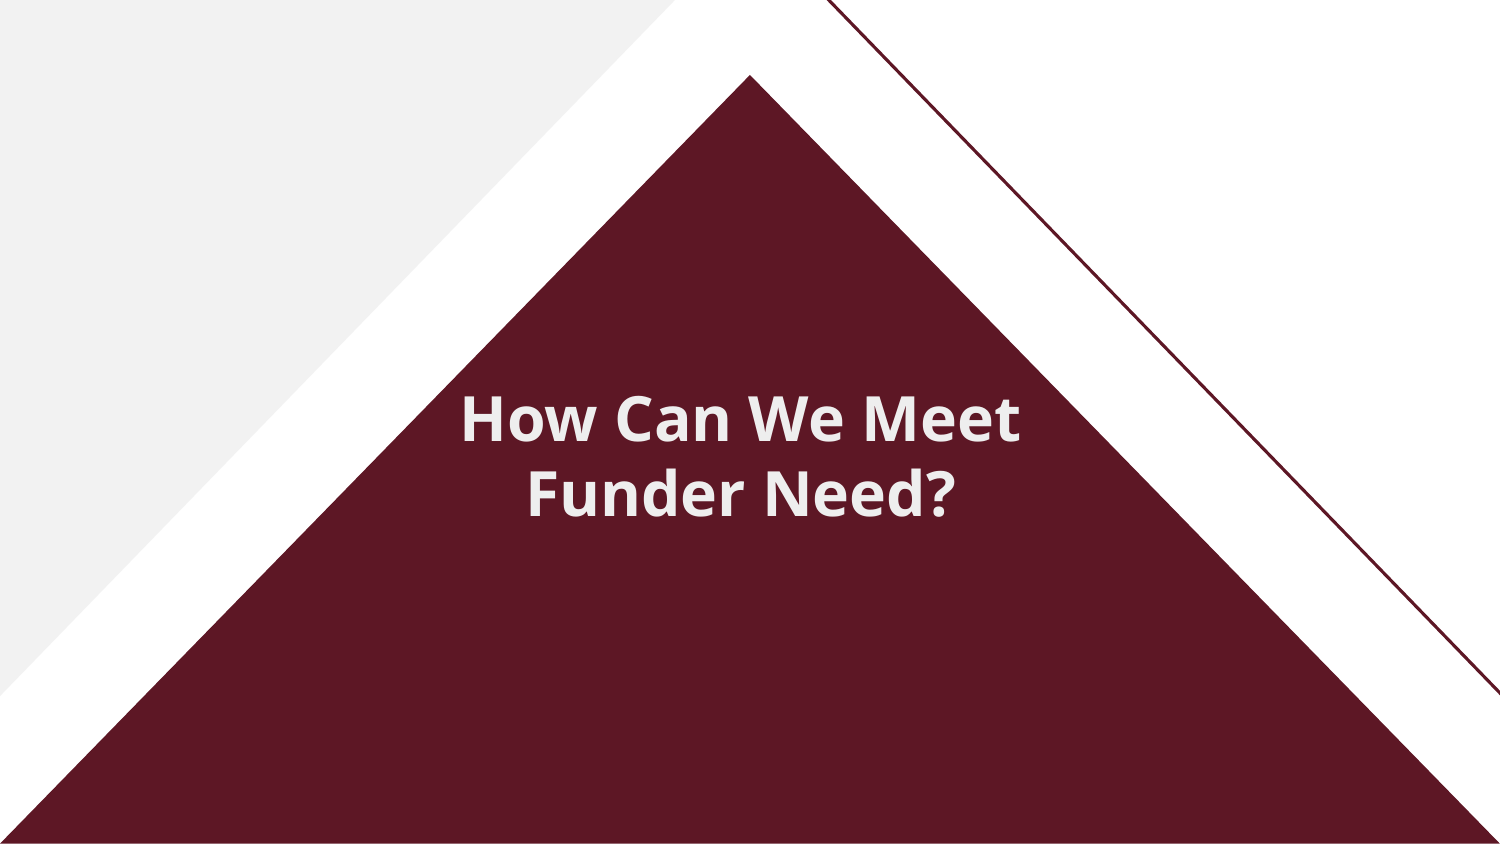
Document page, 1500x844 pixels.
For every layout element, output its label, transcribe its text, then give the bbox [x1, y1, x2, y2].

title How Can We Meet Funder Need? [429, 396, 1053, 512]
